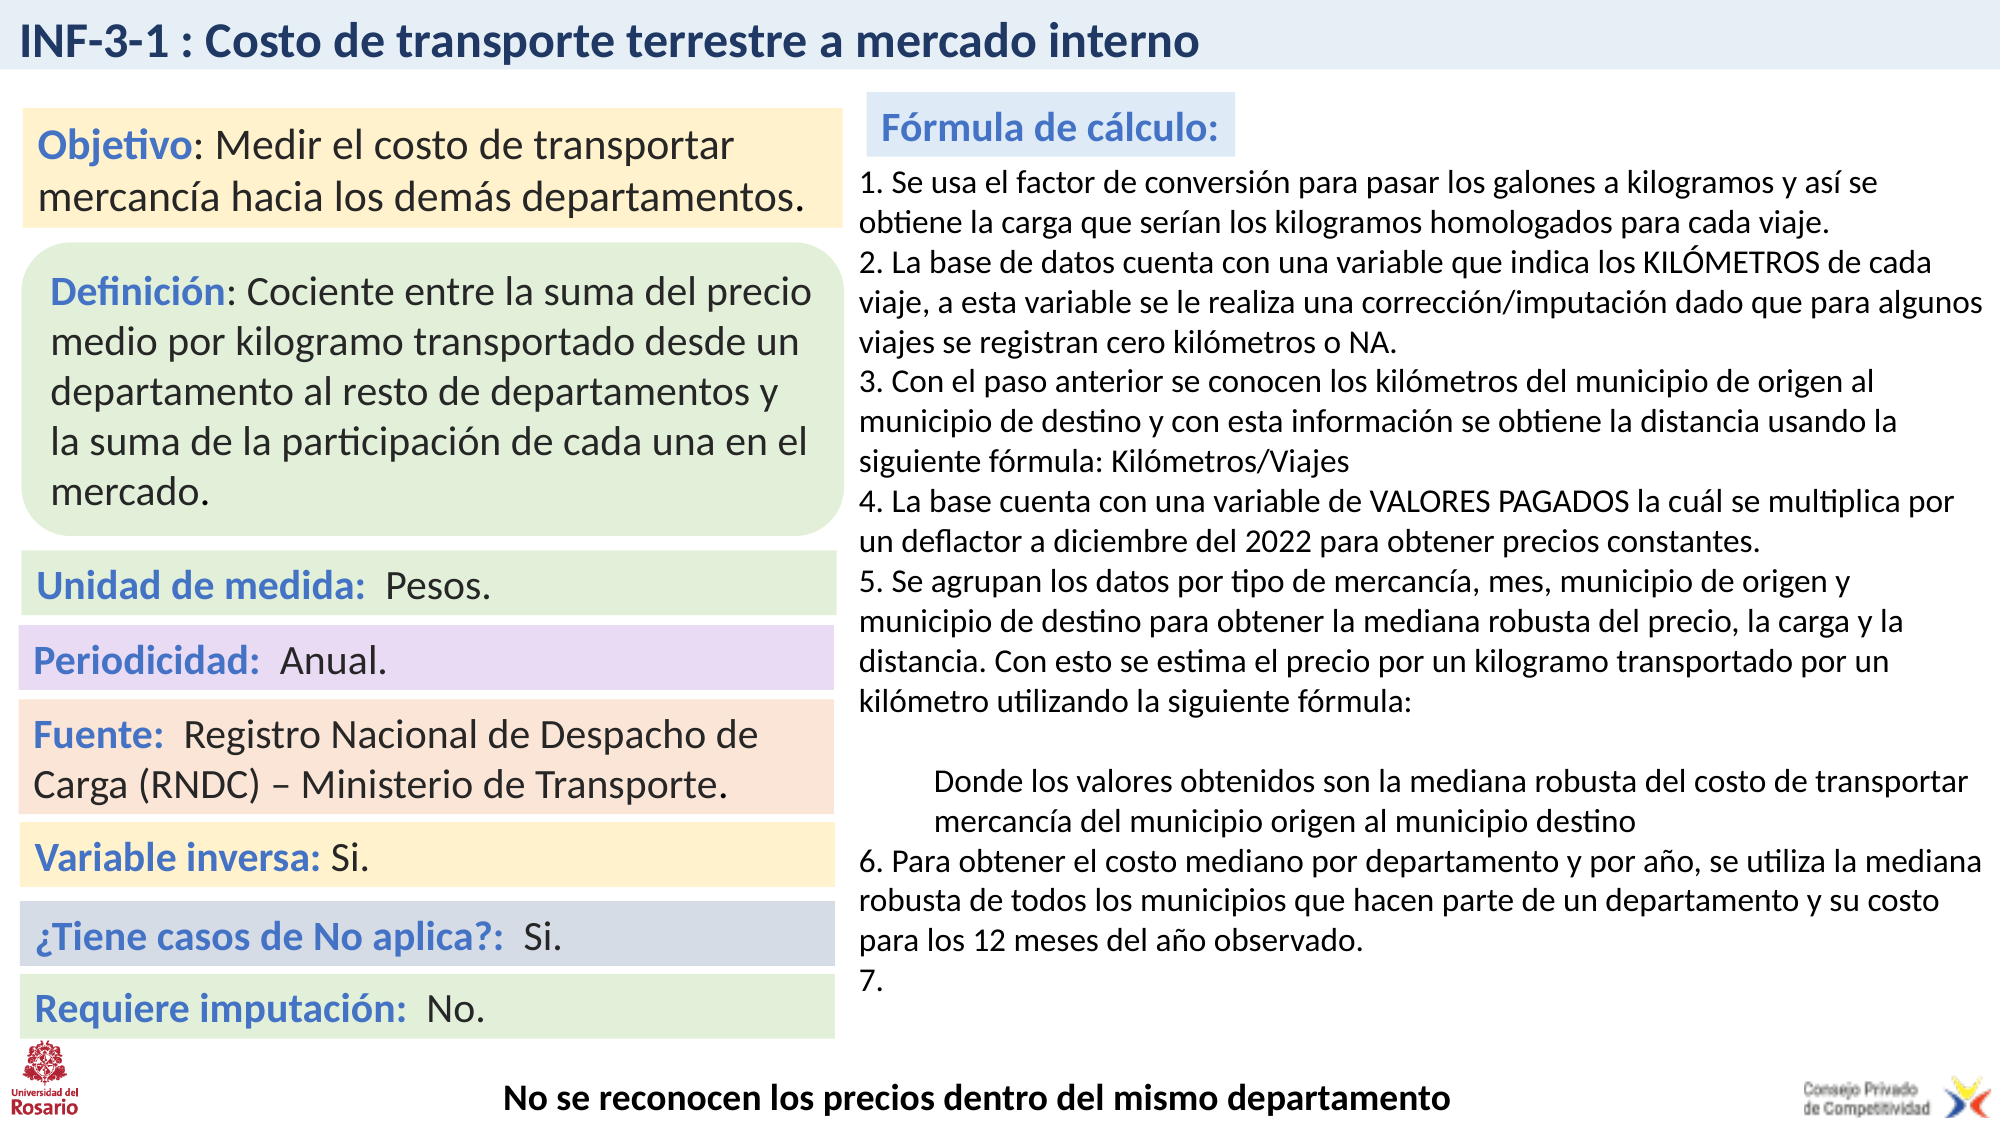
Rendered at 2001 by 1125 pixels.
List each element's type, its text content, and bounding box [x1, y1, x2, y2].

text_box Requiere imputación: No. [19, 973, 835, 1039]
text_box Fórmula de cálculo: [866, 92, 1236, 157]
picture [0, 1034, 90, 1125]
text_box Variable inversa: Si. [19, 822, 835, 887]
text_box Fuente: Registro Nacional de Despacho de Carga (RNDC) – Ministerio de Transporte. [18, 699, 834, 815]
text_box Unidad de medida: Pesos. [21, 550, 837, 616]
text_box Definición: Cociente entre la suma del precio medio por kilogramo transportado desde un departamento al resto de departamentos y la suma de la participación de cada una en el mercado. [21, 242, 845, 536]
title INF-3-1 : Costo de transporte terrestre a mercado interno [4, 0, 1897, 83]
text_box Periodicidad: Anual. [18, 625, 834, 690]
text_box ¿Tiene casos de No aplica?: Si. [19, 901, 835, 966]
text_box Objetivo: Medir el costo de transportar mercancía hacia los demás departamentos. [22, 107, 843, 228]
text_box No se reconocen los precios dentro del mismo departamento [488, 1065, 1512, 1125]
